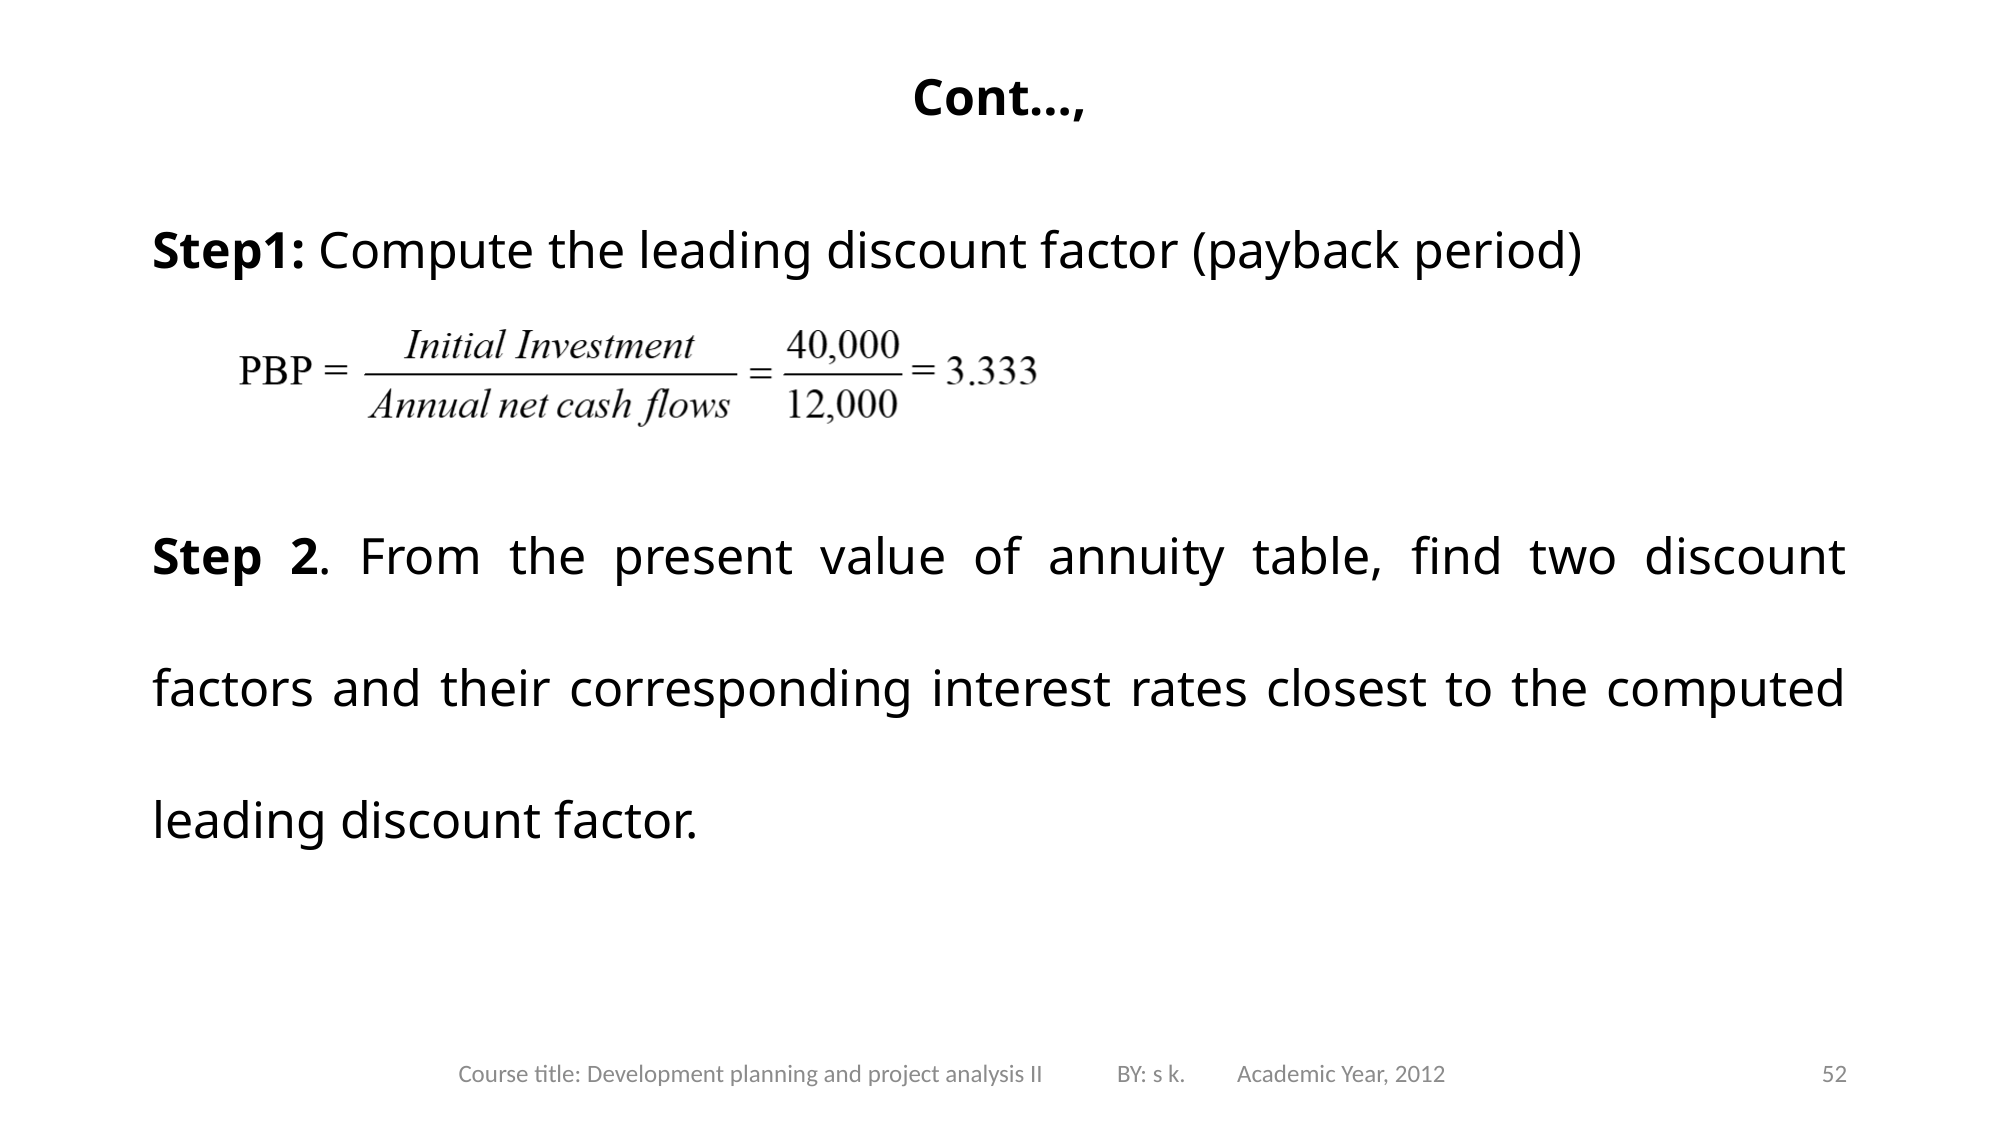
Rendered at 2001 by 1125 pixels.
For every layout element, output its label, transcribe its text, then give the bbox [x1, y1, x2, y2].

title Cont…, [137, 59, 1863, 139]
footer Course title: Development planning and project analysis II BY: s k. Academic Year, 2012 [393, 1042, 1412, 1103]
list Step1: Compute the leading discount factor (payback period) Step 2. From the present value of annuity table, find two discount factors and their corresponding interest rates closest to the computed leading discount factor. [137, 139, 1863, 1014]
slide_number 52 [1412, 1042, 1863, 1103]
picture [239, 319, 1863, 480]
